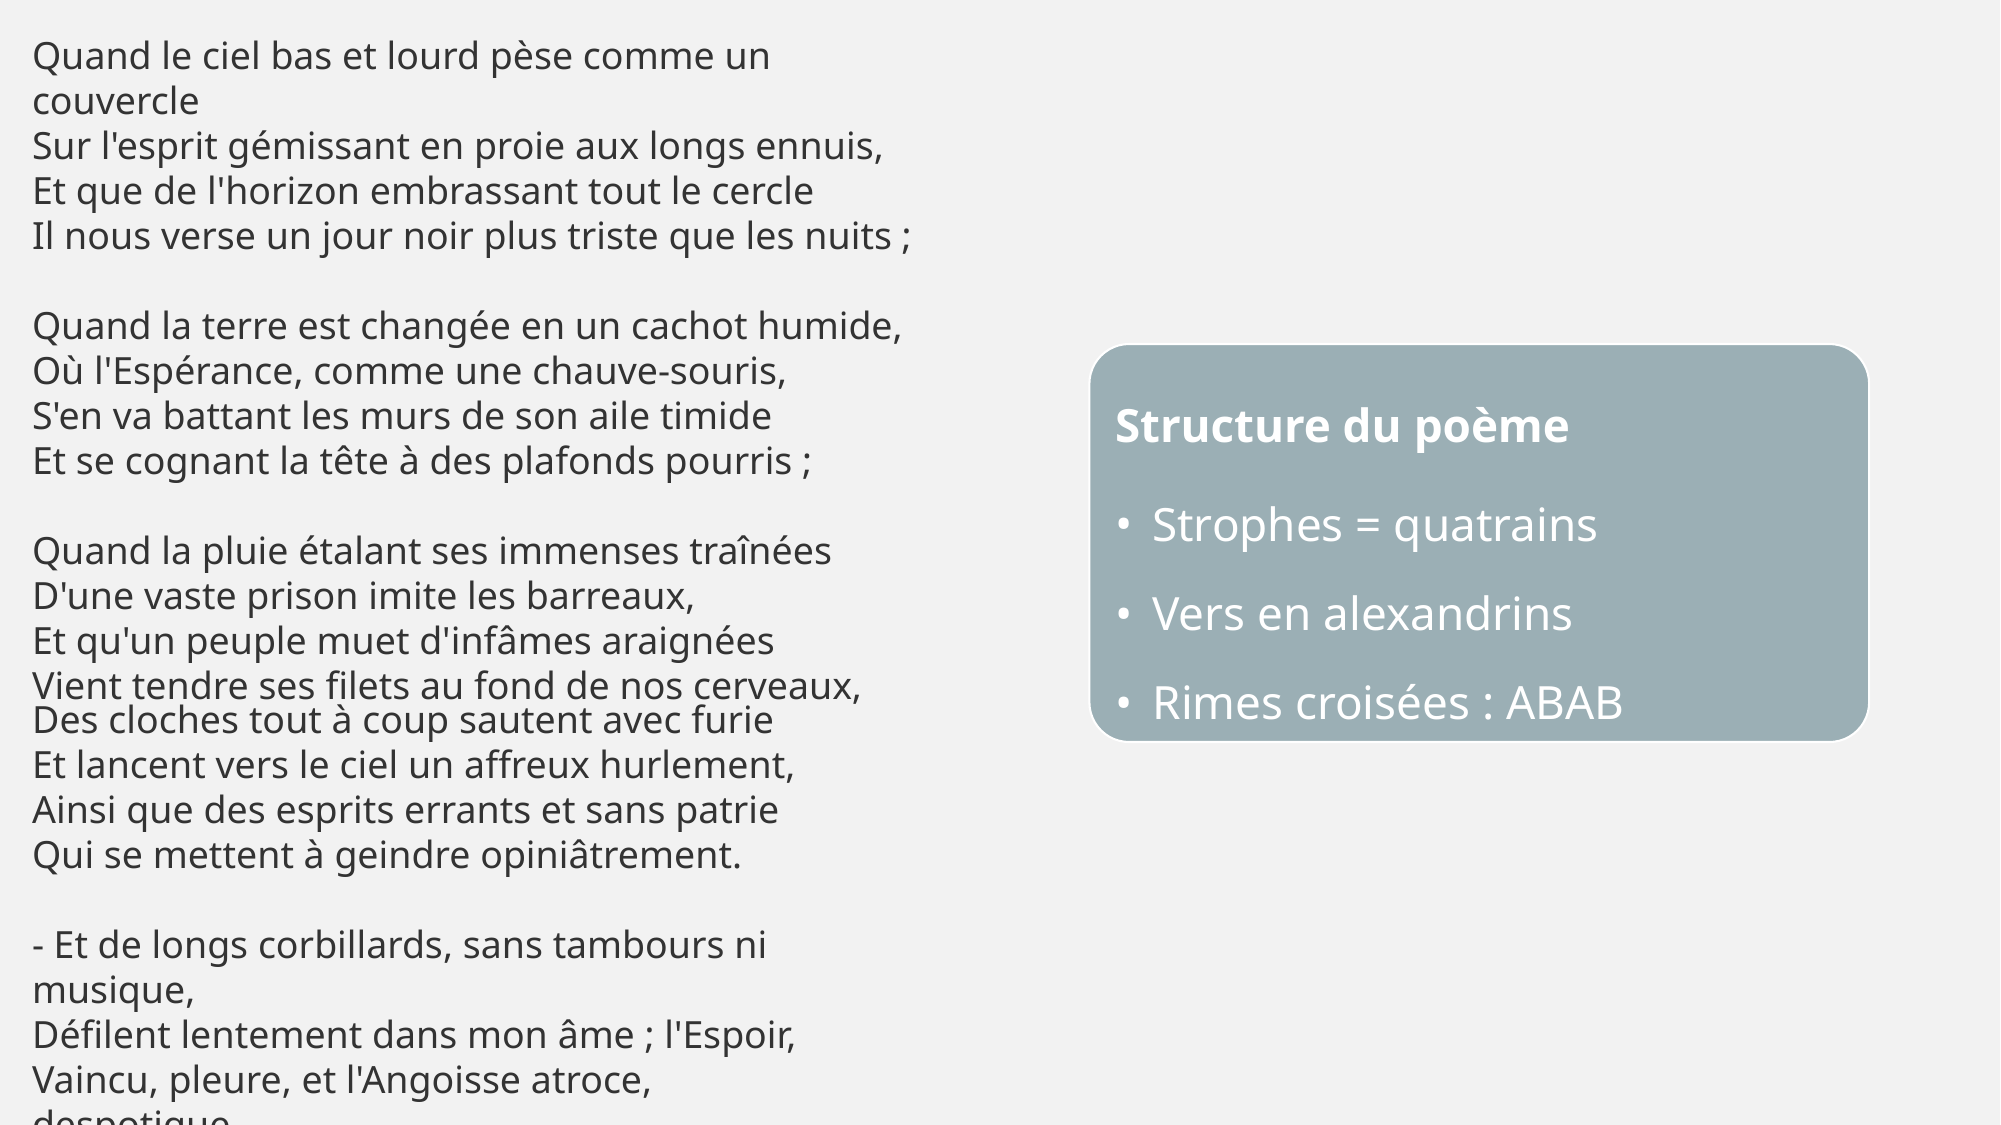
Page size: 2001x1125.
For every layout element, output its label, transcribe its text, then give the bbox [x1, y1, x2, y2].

text_box Quand le ciel bas et lourd pèse comme un couvercle Sur l'esprit gémissant en proie aux longs ennuis, Et que de l'horizon embrassant tout le cercle Il nous verse un jour noir plus triste que les nuits ; Quand la terre est changée en un cachot humide, Où l'Espérance, comme une chauve-souris, S'en va battant les murs de son aile timide Et se cognant la tête à des plafonds pourris ; Quand la pluie étalant ses immenses traînées D'une vaste prison imite les barreaux, Et qu'un peuple muet d'infâmes araignées Vient tendre ses filets au fond de nos cerveaux, [17, 24, 939, 715]
text_box Des cloches tout à coup sautent avec furie Et lancent vers le ciel un affreux hurlement, Ainsi que des esprits errants et sans patrie Qui se mettent à geindre opiniâtrement. - Et de longs corbillards, sans tambours ni musique, Défilent lentement dans mon âme ; l'Espoir, Vaincu, pleure, et l'Angoisse atroce, despotique, Sur mon crâne incliné plante son drapeau noir. [17, 688, 885, 1125]
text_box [1089, 343, 1870, 743]
